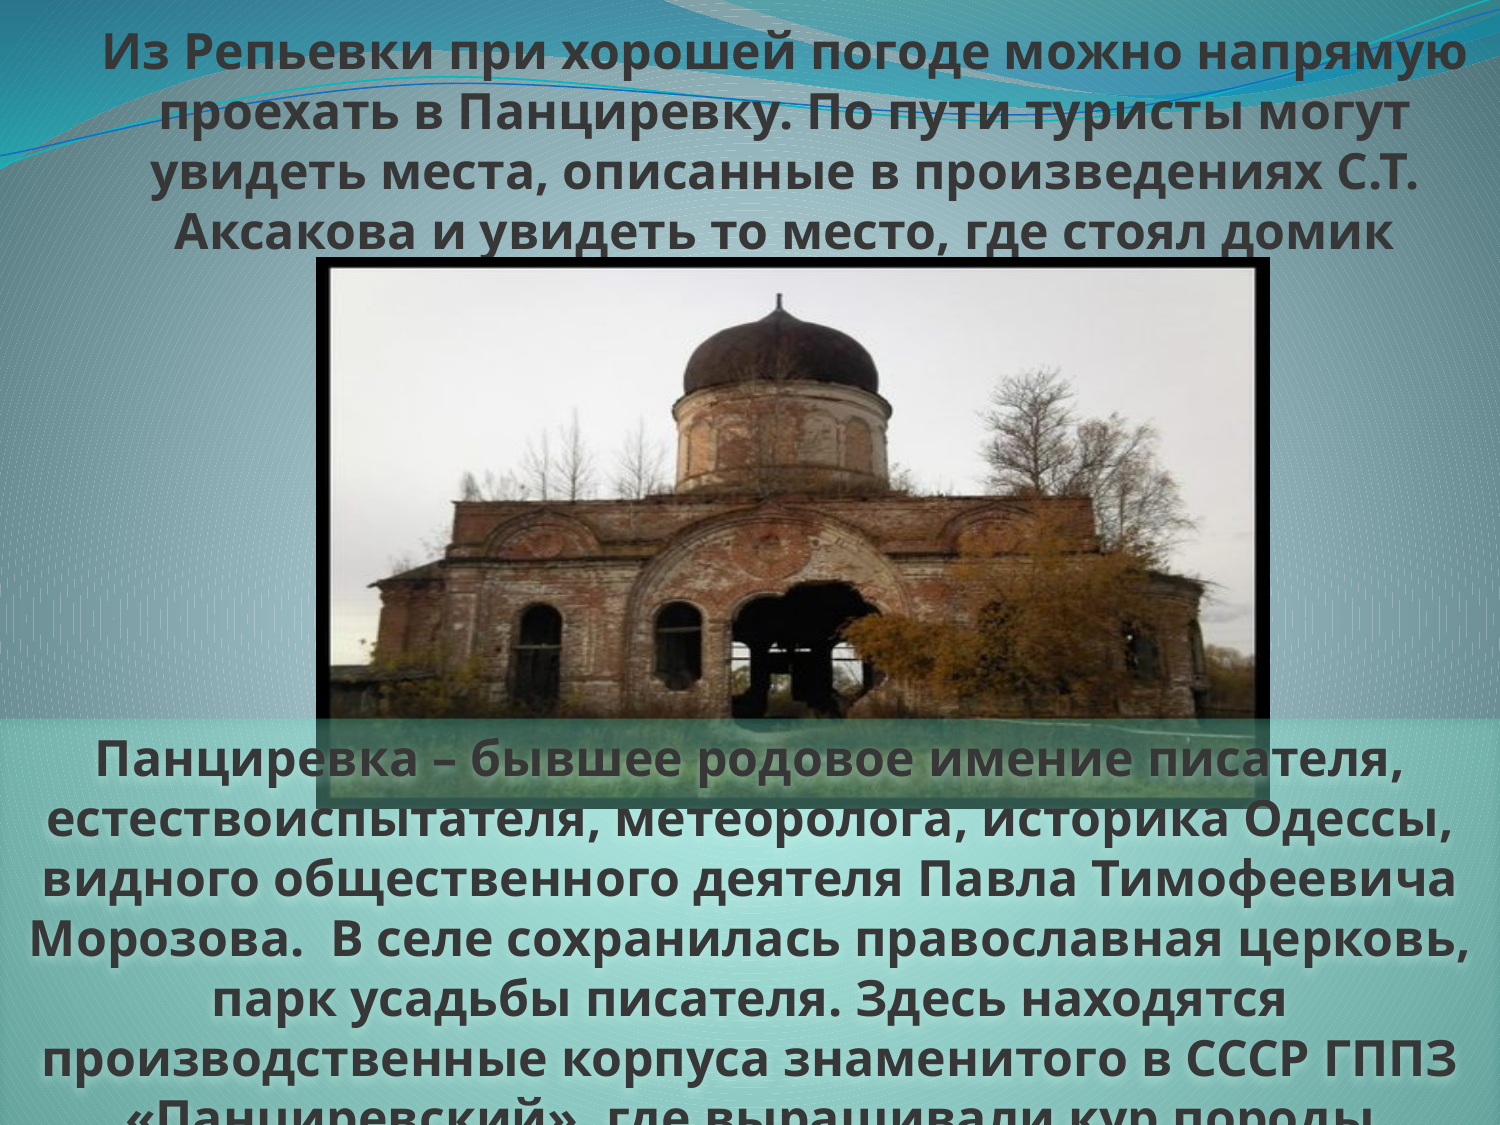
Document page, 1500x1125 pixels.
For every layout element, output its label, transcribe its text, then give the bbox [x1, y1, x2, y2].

picture [316, 257, 1270, 809]
text_box Панциревка – бывшее родовое имение писателя, естествоиспытателя, метеоролога, историка Одессы, видного общественного деятеля Павла Тимофеевича Морозова. В селе сохранилась православная церковь, парк усадьбы писателя. Здесь находятся производственные корпуса знаменитого в СССР ГППЗ «Панциревский», где выращивали кур породы «Панциревская». [0, 718, 1500, 1125]
text_box Из Репьевки при хорошей погоде можно напрямую проехать в Панциревку. По пути туристы могут увидеть места, описанные в произведениях С.Т. Аксакова и увидеть то место, где стоял домик Евсеича. [70, 11, 1500, 372]
